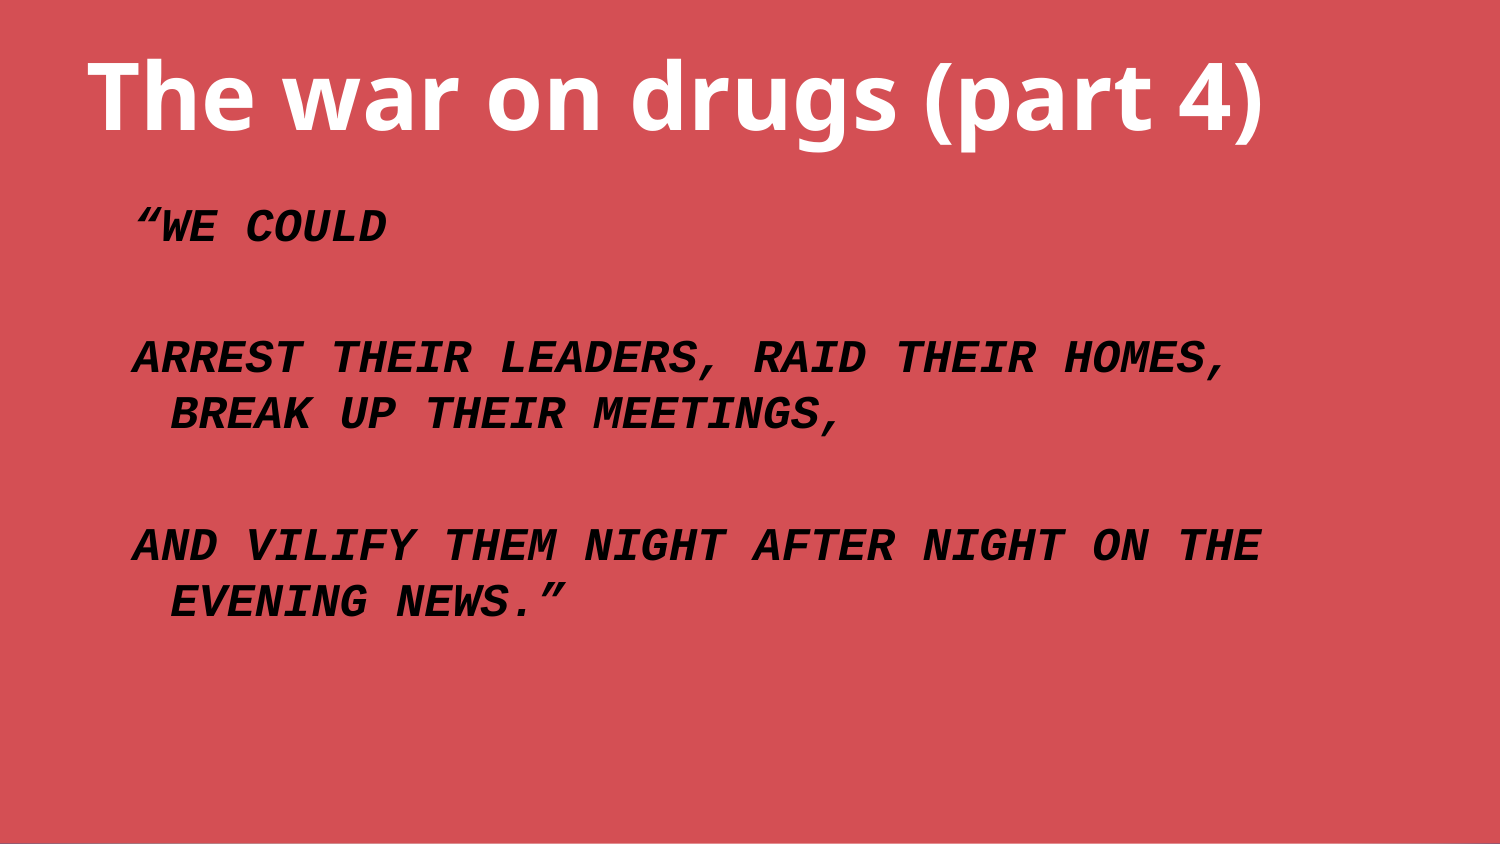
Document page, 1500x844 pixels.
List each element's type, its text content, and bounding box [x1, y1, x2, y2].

title The war on drugs (part 4) [70, 29, 1384, 179]
list “WE COULD ARREST THEIR LEADERS, RAID THEIR HOMES, BREAK UP THEIR MEETINGS, AND VILIFY THEM NIGHT AFTER NIGHT ON THE EVENING NEWS.” [80, 187, 1384, 767]
